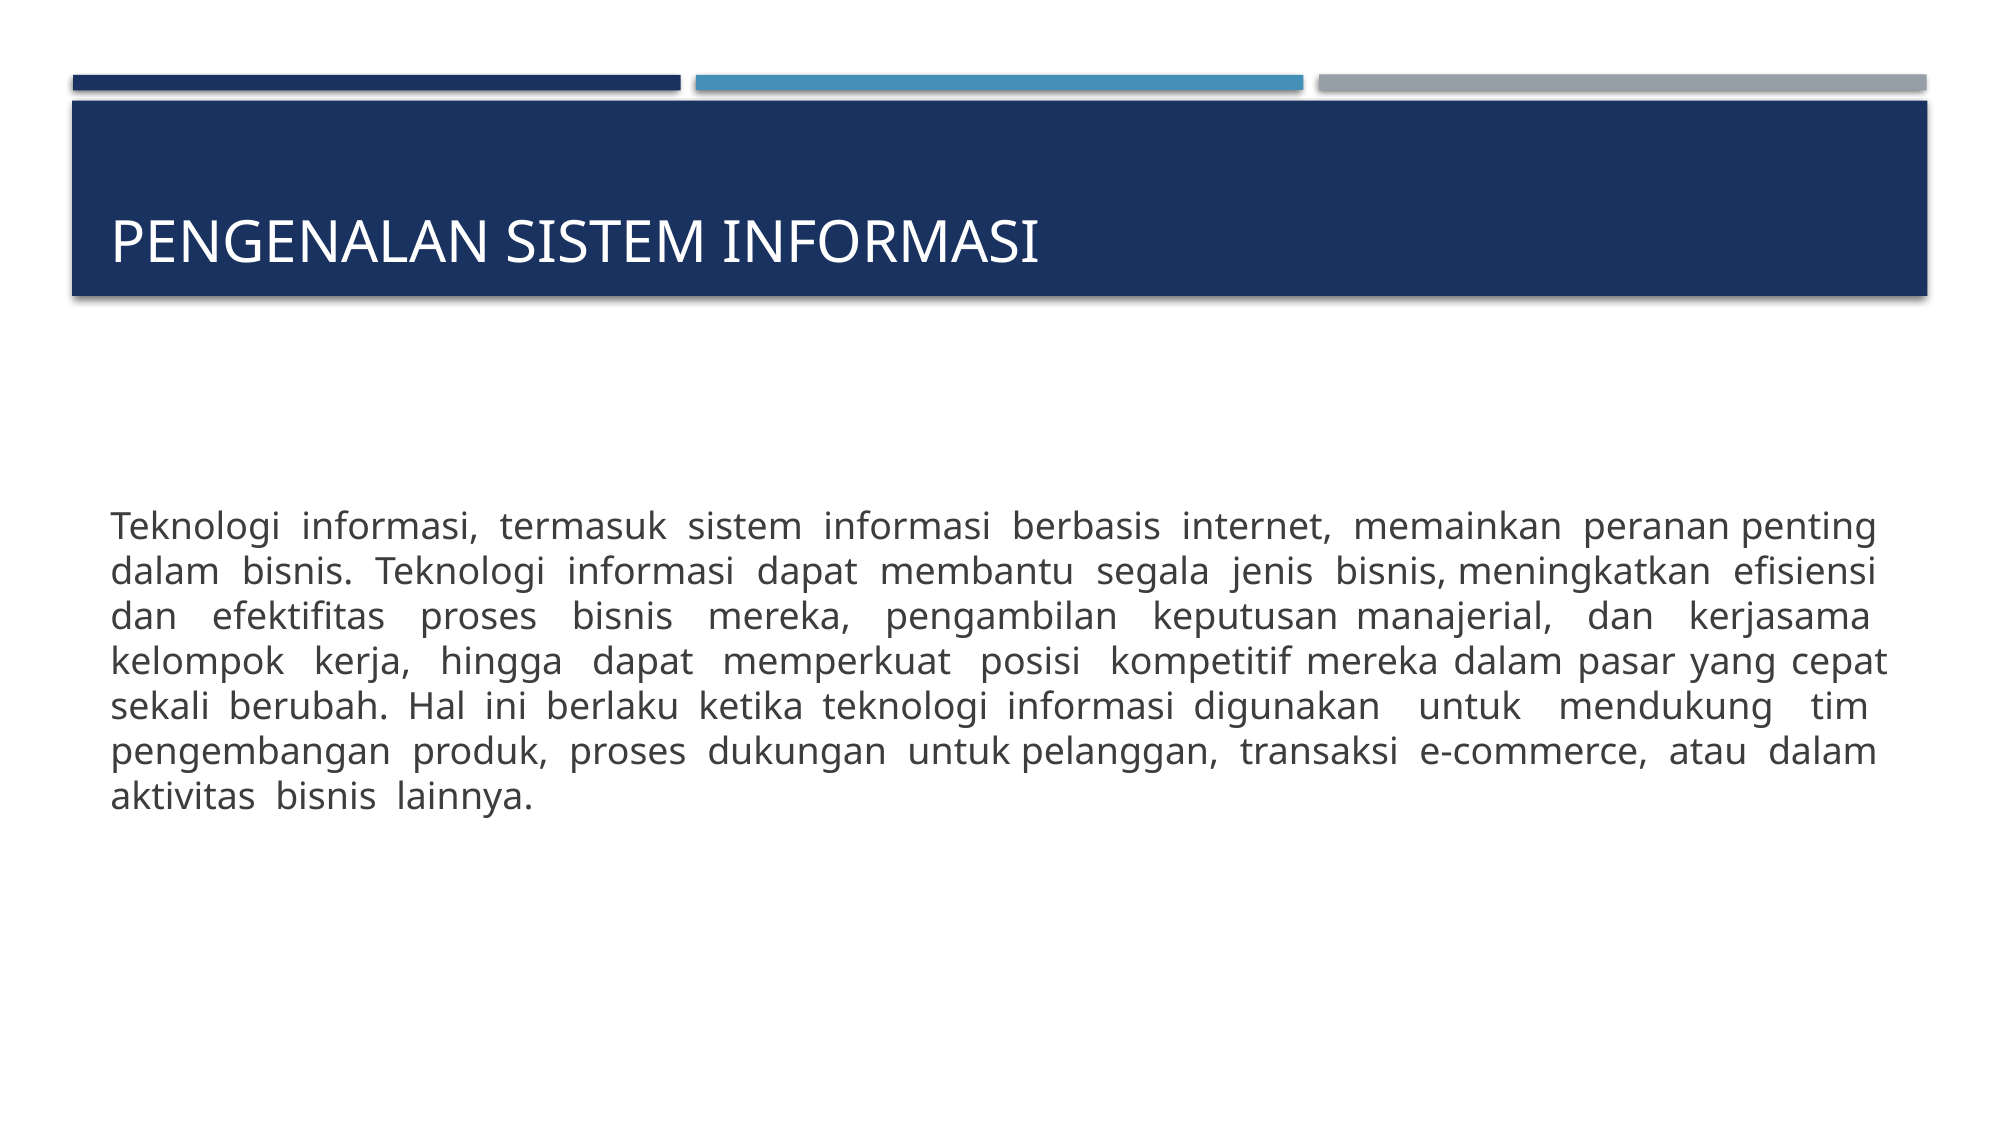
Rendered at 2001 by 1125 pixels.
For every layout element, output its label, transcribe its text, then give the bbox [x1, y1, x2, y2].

list Teknologi informasi, termasuk sistem informasi berbasis internet, memainkan peranan penting dalam bisnis. Teknologi informasi dapat membantu segala jenis bisnis, meningkatkan efisiensi dan efektifitas proses bisnis mereka, pengambilan keputusan manajerial, dan kerjasama kelompok kerja, hingga dapat memperkuat posisi kompetitif mereka dalam pasar yang cepat sekali berubah. Hal ini berlaku ketika teknologi informasi digunakan untuk mendukung tim pengembangan produk, proses dukungan untuk pelanggan, transaksi e-commerce, atau dalam aktivitas bisnis lainnya. [95, 357, 1905, 962]
title Pengenalan sistem informasi [95, 115, 1905, 282]
